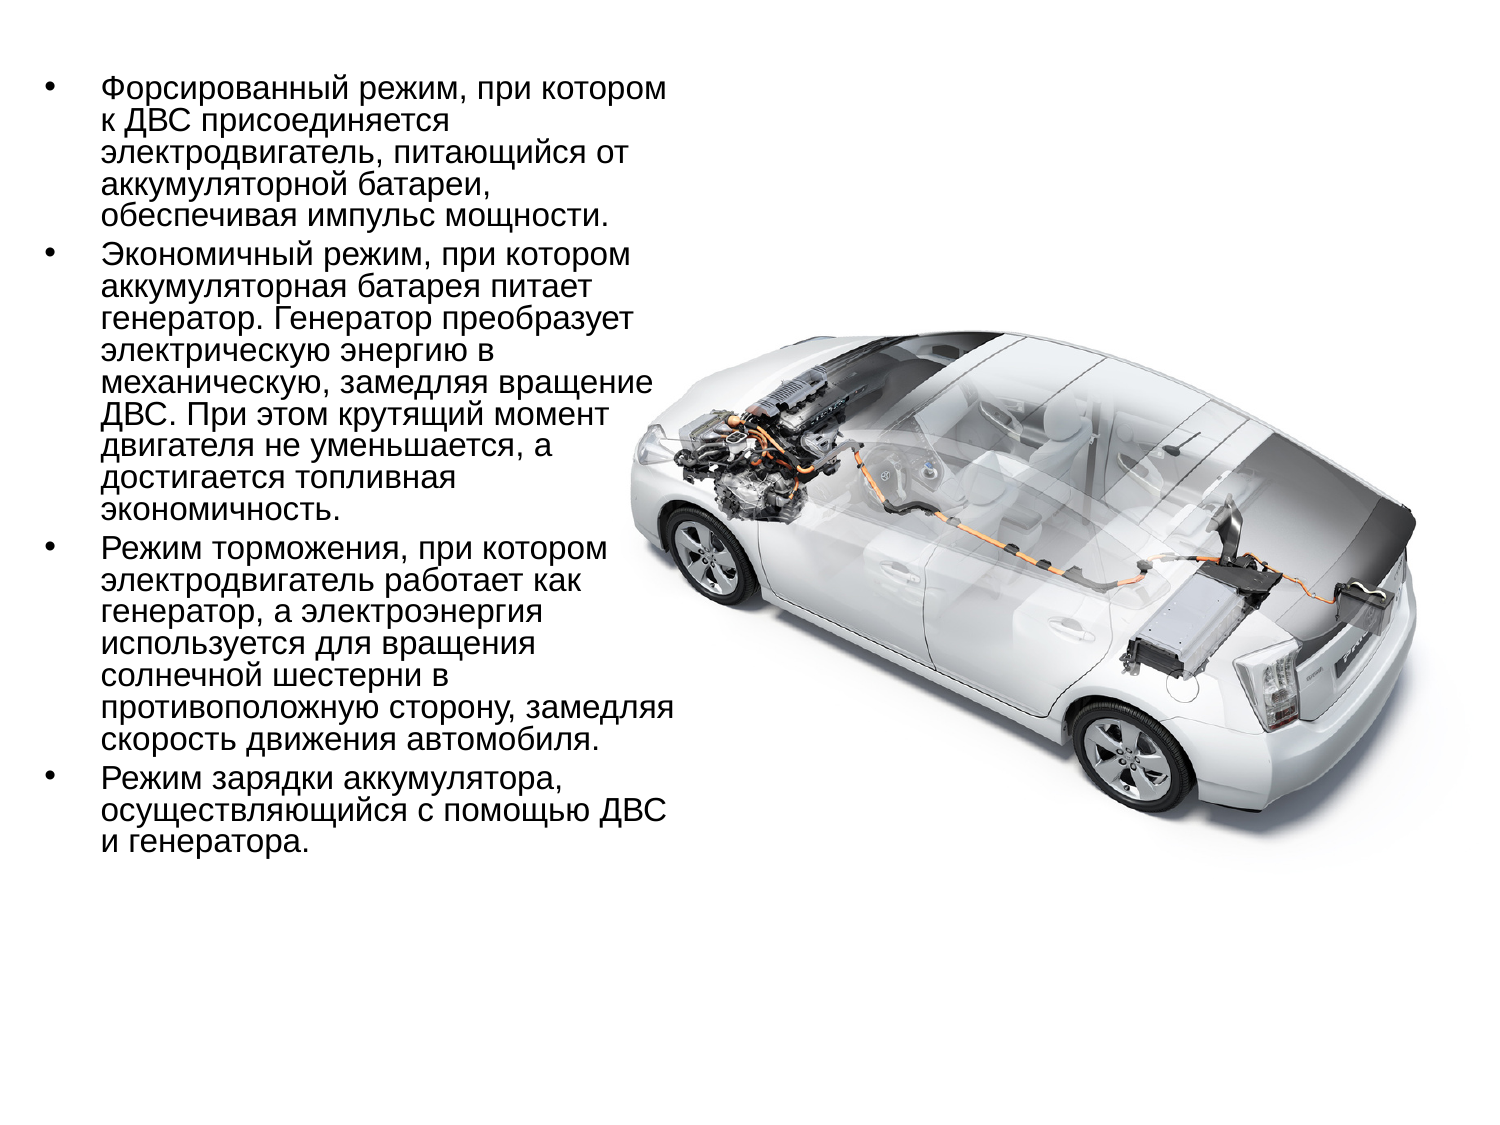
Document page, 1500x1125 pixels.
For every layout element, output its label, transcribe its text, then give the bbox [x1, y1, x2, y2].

list Форсированный режим, при котором к ДВС присоединяется электродвигатель, питающийся от аккумуляторной батареи, обеспечивая импульс мощности. Экономичный режим, при котором аккумуляторная батарея питает генератор. Генератор преобразует электрическую энергию в механическую, замедляя вращение ДВС. При этом крутящий момент двигателя не уменьшается, а достигается топливная экономичность. Режим торможения, при котором электродвигатель работает как генератор, а электроэнергия используется для вращения солнечной шестерни в противоположную сторону, замедляя скорость движения автомобиля. Режим зарядки аккумулятора, осуществляющийся с помощью ДВС и генератора. [29, 66, 691, 1005]
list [507, 160, 1500, 905]
